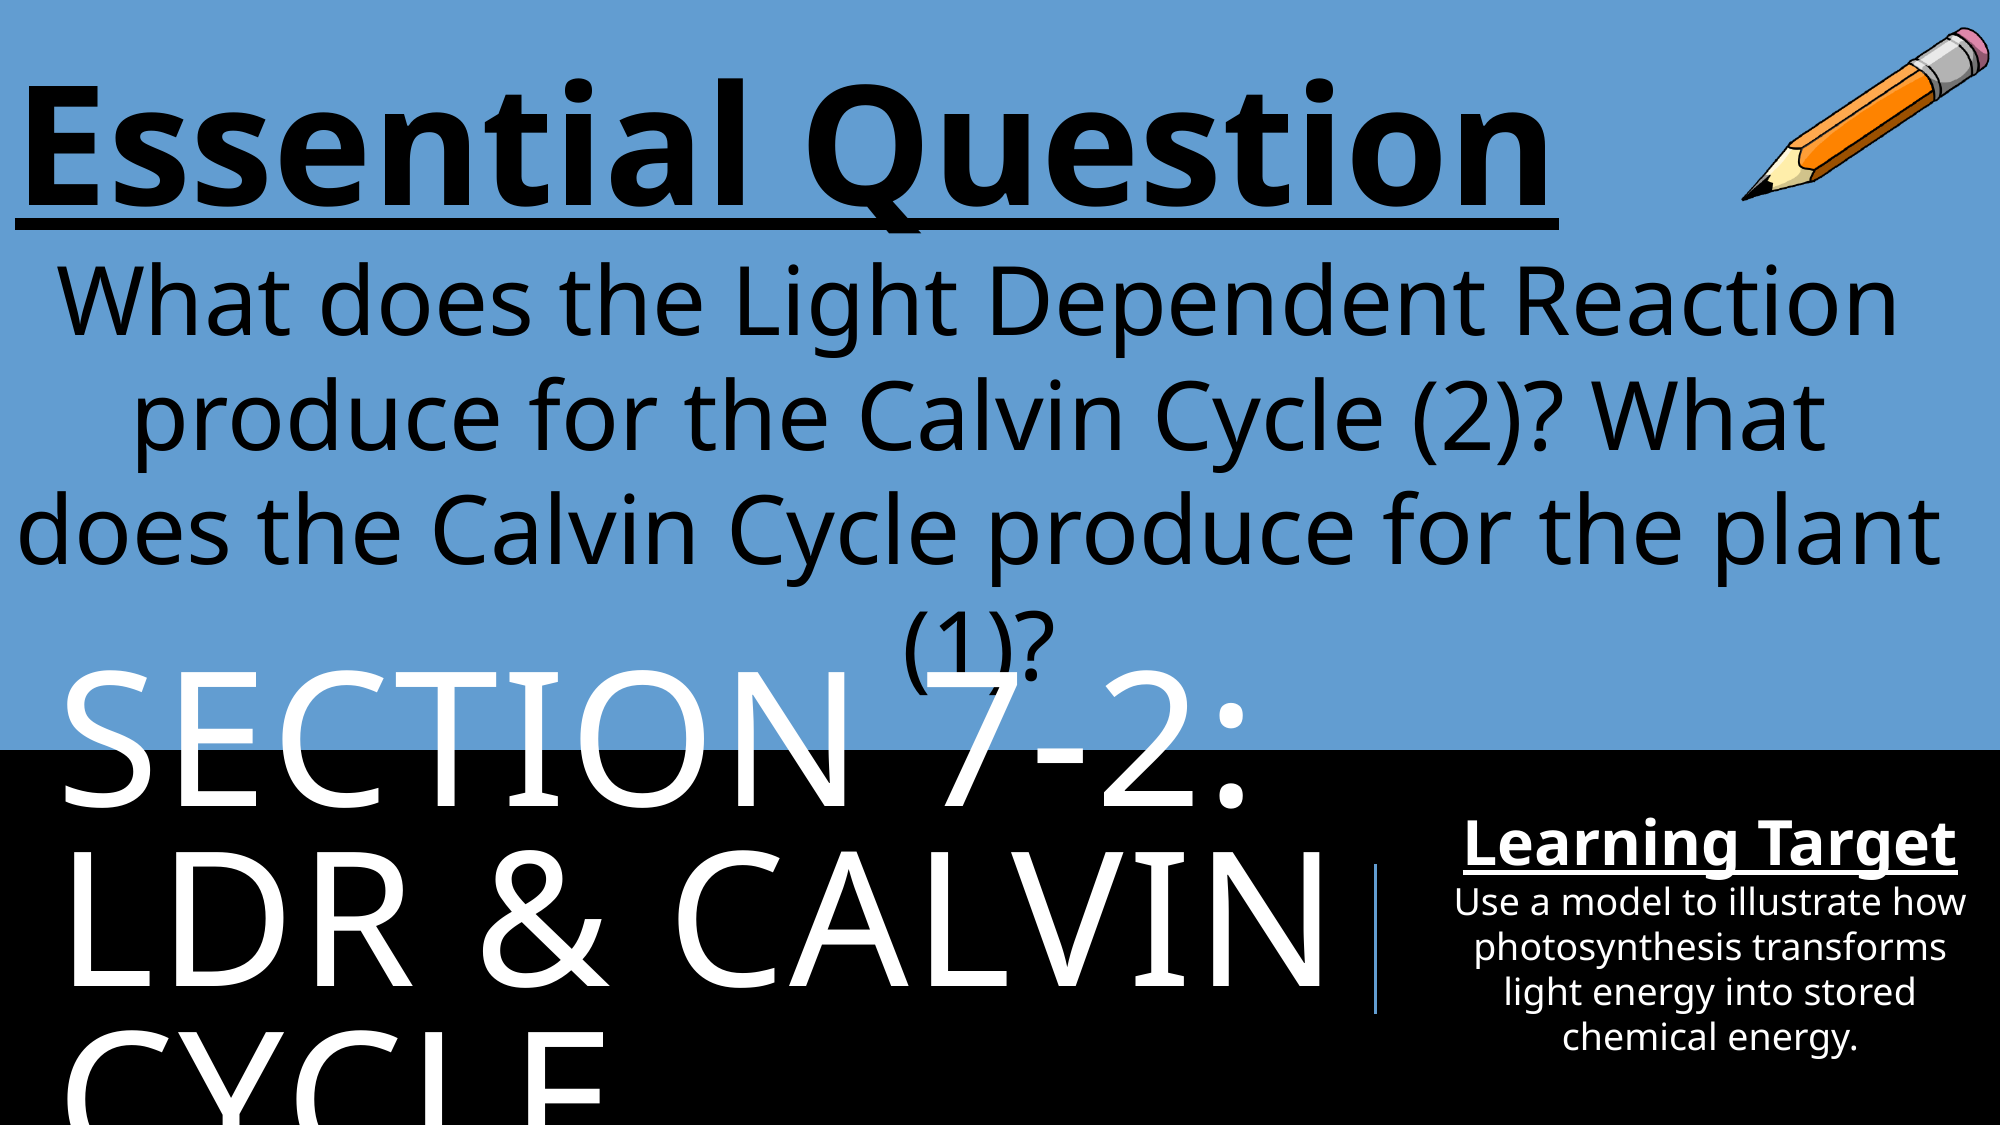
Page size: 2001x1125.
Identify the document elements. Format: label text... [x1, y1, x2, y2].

title Section 7-2: LDR & Calvin Cycle [41, 812, 1385, 1053]
text_box Essential Question What does the Light Dependent Reaction produce for the Calvin Cycle (2)? What does the Calvin Cycle produce for the plant (1)? Key-terms: LDR, Calvin Cycle, Photosynthesis, & Chloroplast [0, 31, 1959, 947]
text_box Learning Target Use a model to illustrate how photosynthesis transforms light energy into stored chemical energy. [1420, 795, 2000, 1066]
picture [1729, 12, 2000, 216]
